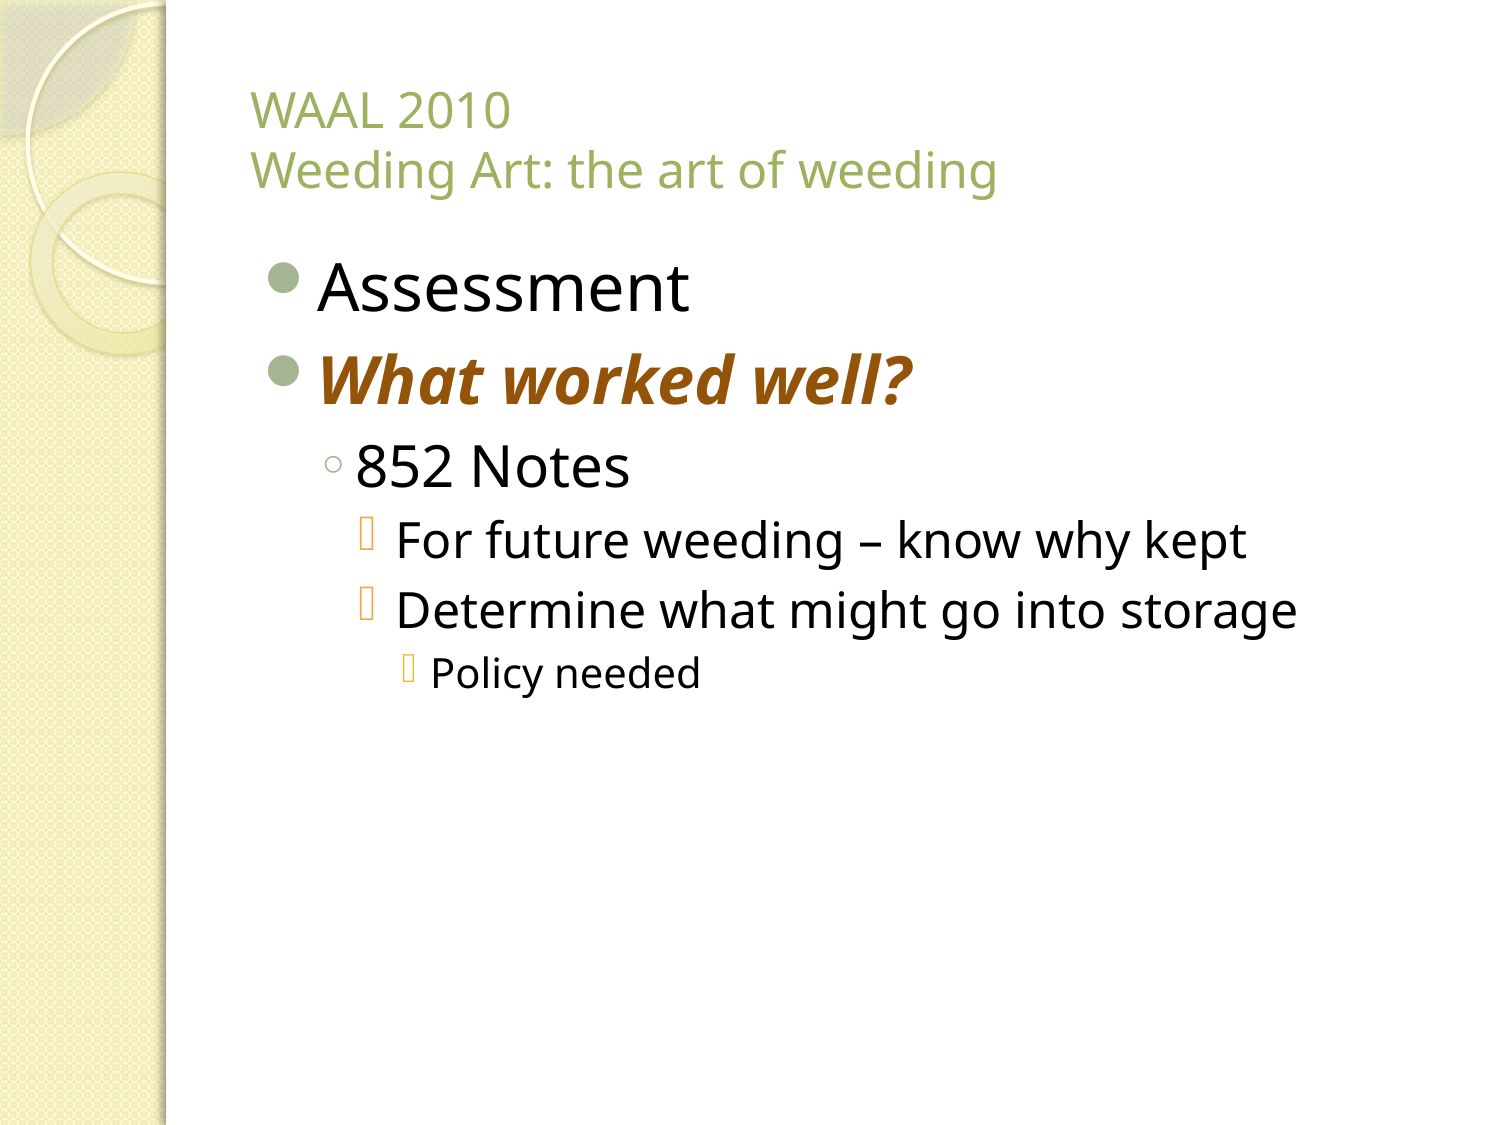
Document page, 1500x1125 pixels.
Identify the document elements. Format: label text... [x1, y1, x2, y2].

title WAAL 2010 Weeding Art: the art of weeding [235, 45, 1466, 233]
list Assessment What worked well? 852 Notes For future weeding – know why kept Determine what might go into storage Policy needed [235, 237, 1466, 1025]
